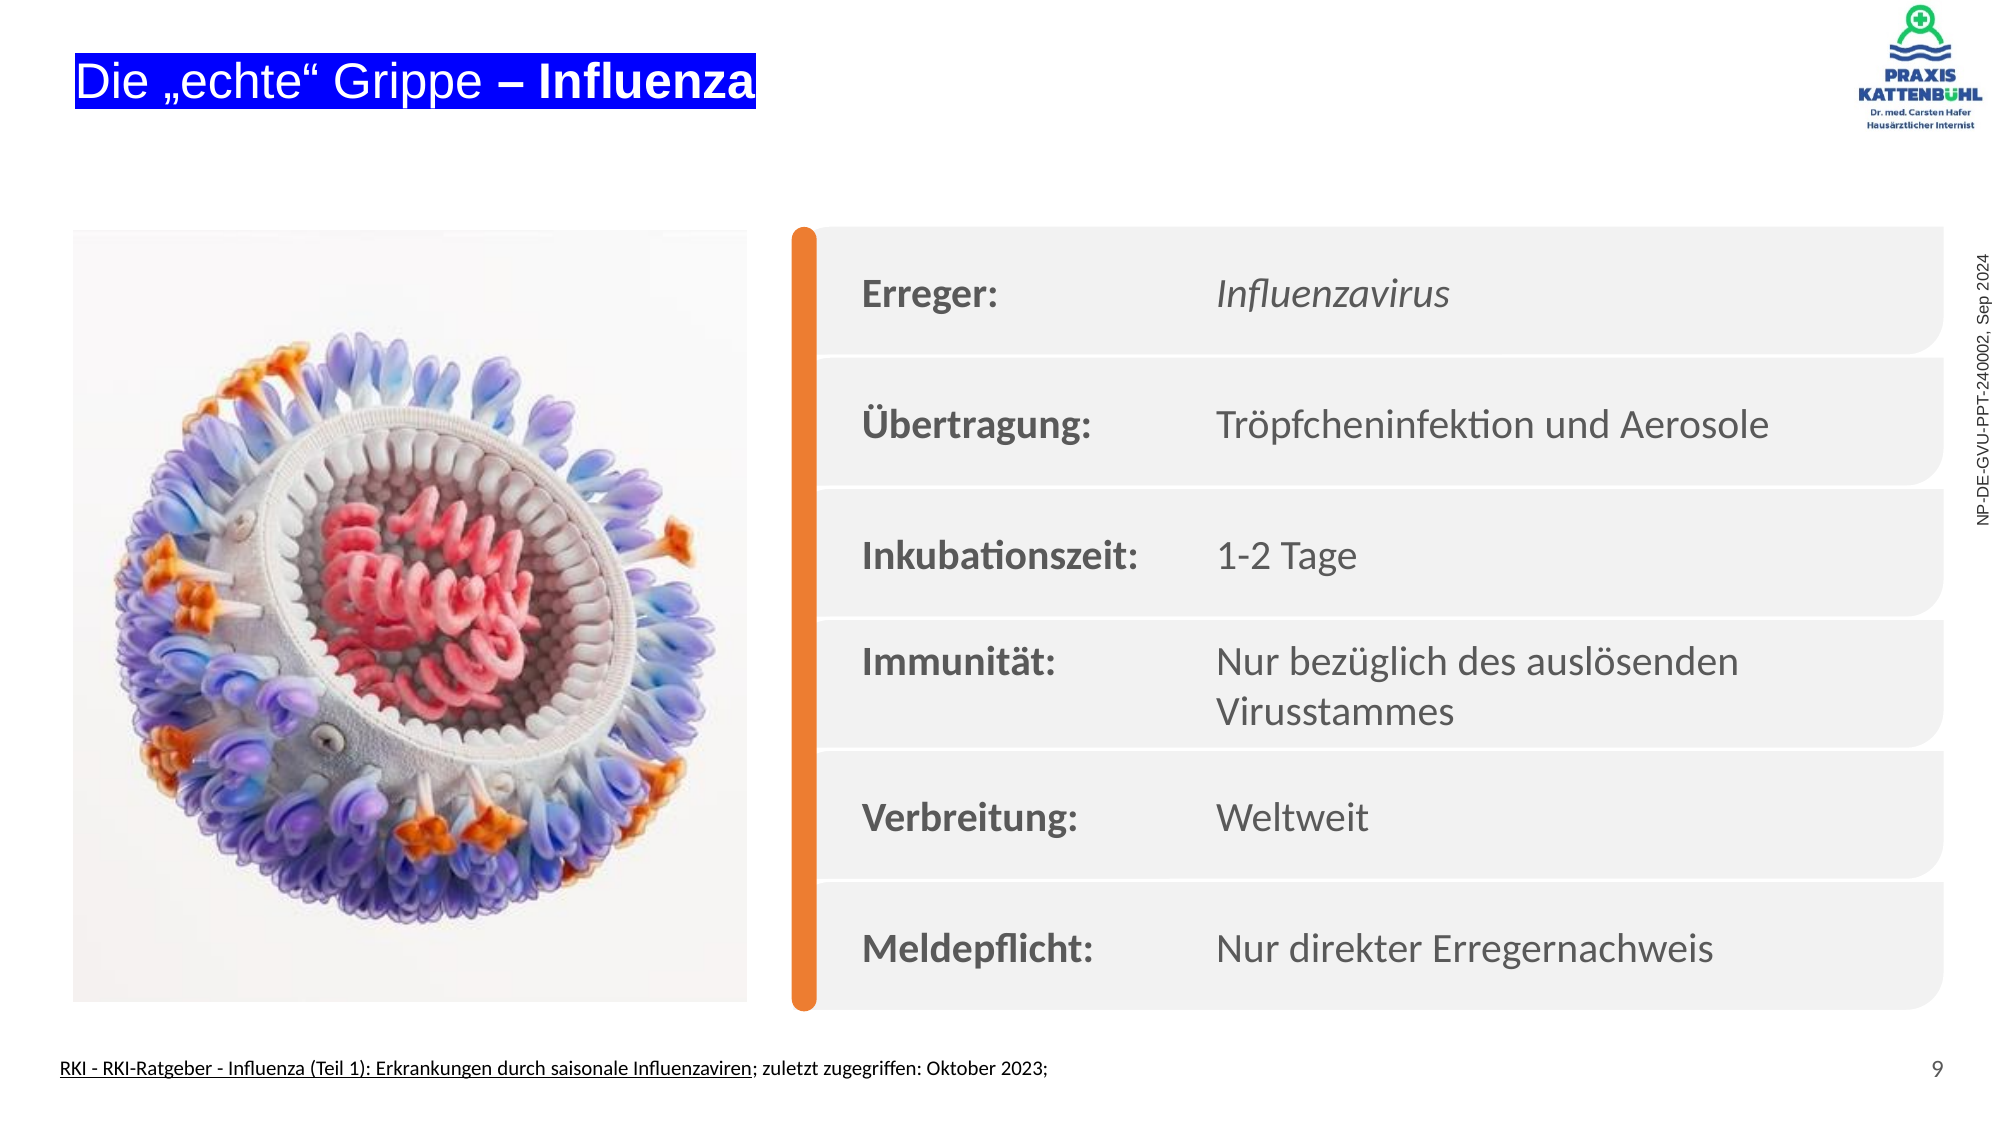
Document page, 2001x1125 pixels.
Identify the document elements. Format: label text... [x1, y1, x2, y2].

text_box Inkubationszeit: 1-2 Tage [818, 487, 1946, 619]
text_box Erreger: Influenzavirus [813, 225, 1946, 357]
text_box Übertragung: Tröpfcheninfektion und Aerosole [818, 356, 1946, 488]
text_box [790, 225, 818, 1013]
text_box Immunität: Nur bezüglich des auslösenden Virusstammes [818, 618, 1946, 750]
text_box Verbreitung: Weltweit [818, 749, 1946, 881]
picture [1843, 0, 1998, 138]
text_box Meldepflicht: Nur direkter Erregernachweis [810, 880, 1946, 1012]
picture [73, 226, 747, 1033]
title Die „echte“ Grippe – Influenza [59, 47, 1940, 117]
slide_number 9 [1638, 1031, 1959, 1103]
list RKI - RKI-Ratgeber - Influenza (Teil 1): Erkrankungen durch saisonale Influenzaviren; zuletzt zugegriffen: Oktober 2023; [59, 1057, 1638, 1081]
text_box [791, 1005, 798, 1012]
